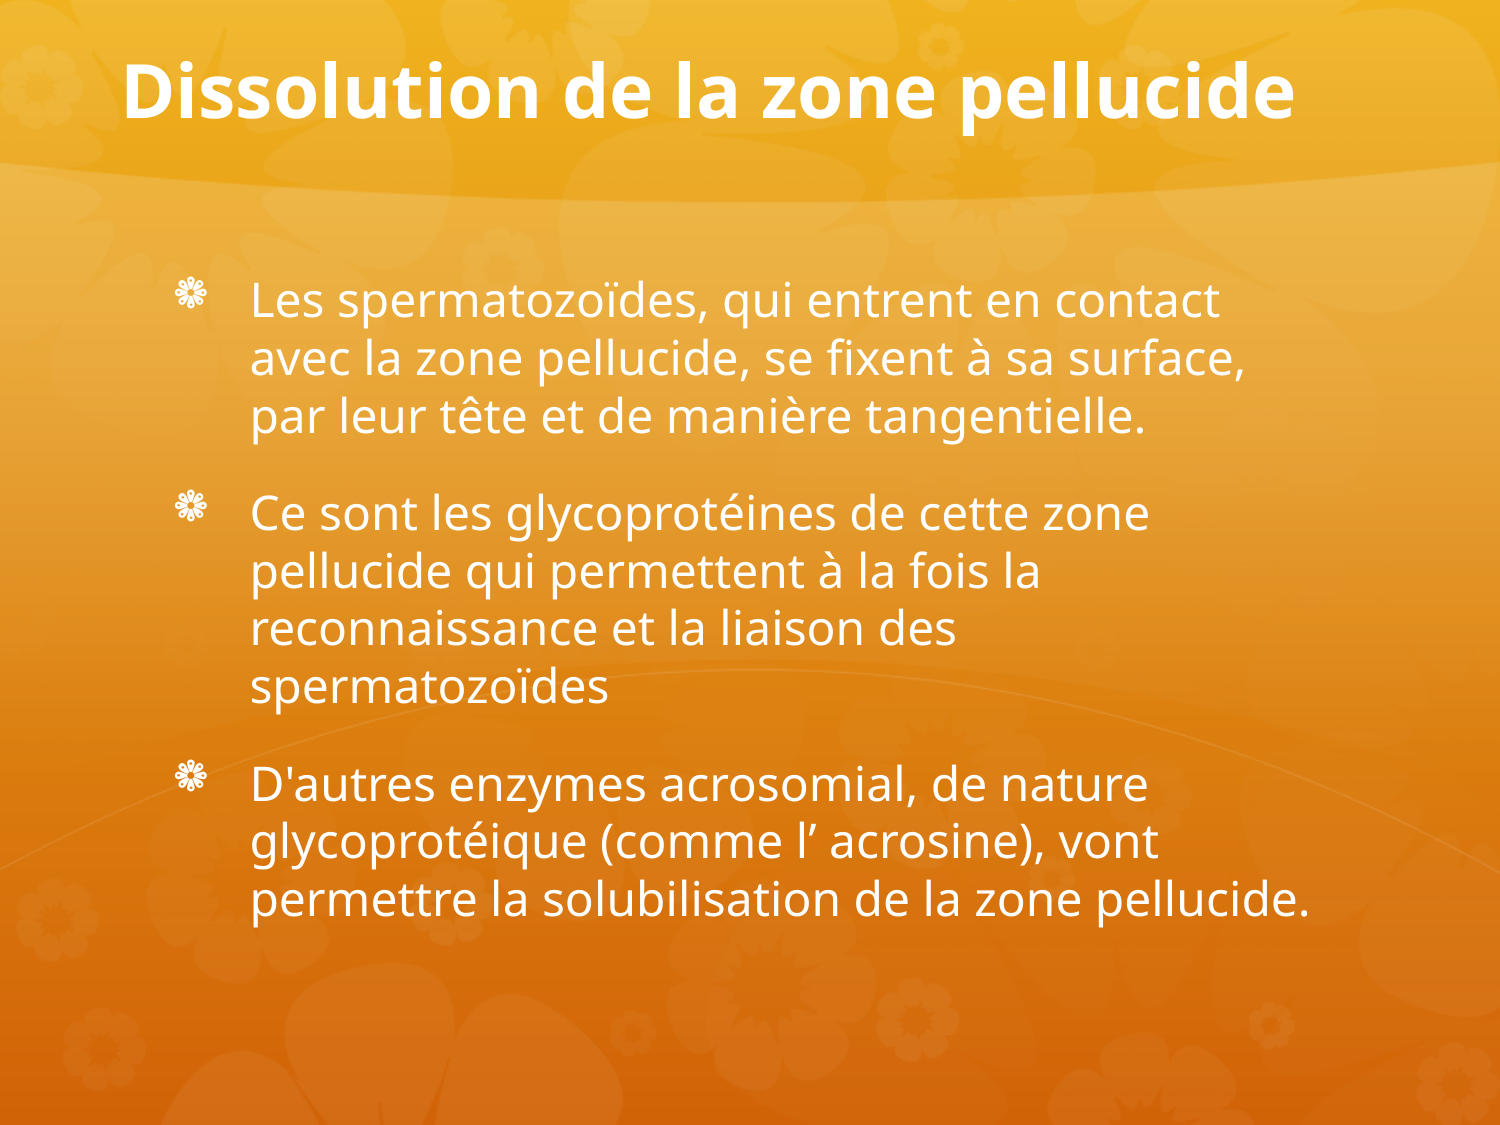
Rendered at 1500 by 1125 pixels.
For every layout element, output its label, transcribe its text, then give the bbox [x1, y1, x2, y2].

picture [0, 0, 1500, 1125]
list Les spermatozoïdes, qui entrent en contact avec la zone pellucide, se fixent à sa surface, par leur tête et de manière tangentielle. Ce sont les glycoprotéines de cette zone pellucide qui permettent à la fois la reconnaissance et la liaison des spermatozoïdes D'autres enzymes acrosomial, de nature glycoprotéique (comme l’ acrosine), vont permettre la solubilisation de la zone pellucide. [156, 262, 1344, 967]
title Dissolution de la zone pellucide [99, 10, 1344, 198]
